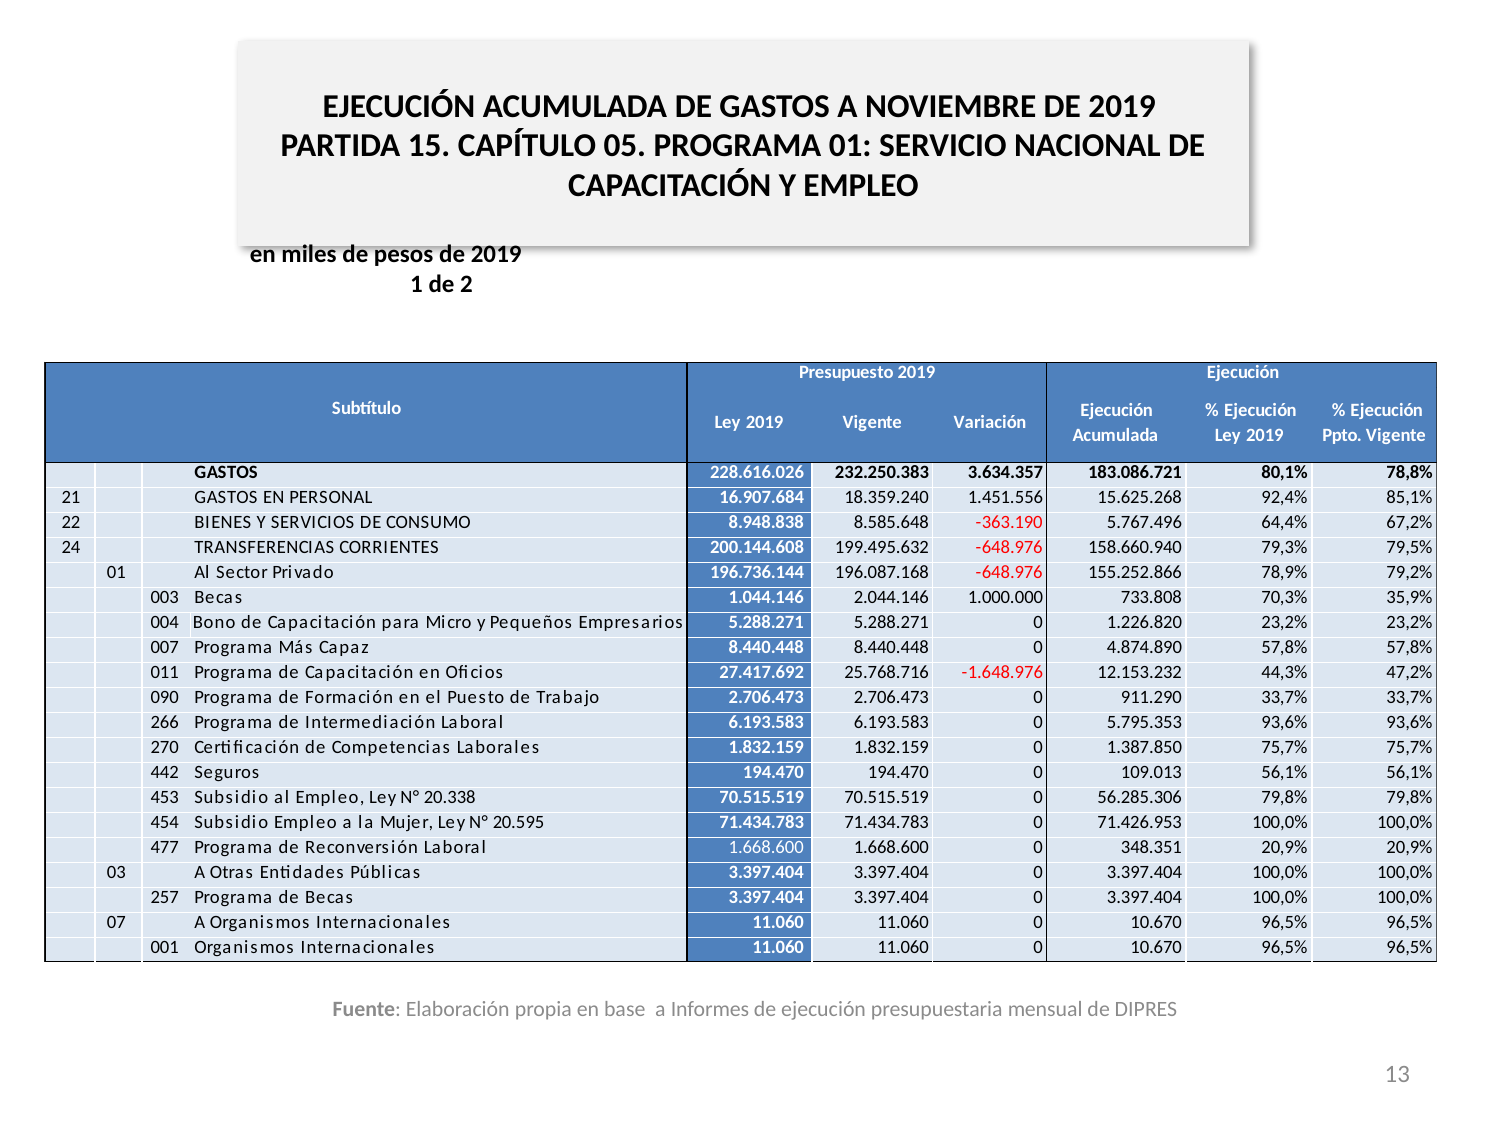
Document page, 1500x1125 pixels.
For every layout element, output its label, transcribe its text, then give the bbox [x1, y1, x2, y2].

slide_number 13 [1074, 1042, 1425, 1103]
footer Fuente: Elaboración propia en base a Informes de ejecución presupuestaria mensual de DIPRES [238, 989, 1273, 1026]
title EJECUCIÓN ACUMULADA DE GASTOS A NOVIEMBRE DE 2019 PARTIDA 15. CAPÍTULO 05. PROGRAMA 01: SERVICIO NACIONAL DE CAPACITACIÓN Y EMPLEO [238, 41, 1249, 246]
text_box en miles de pesos de 2019 1 de 2 [235, 229, 1248, 268]
picture [44, 361, 1439, 964]
